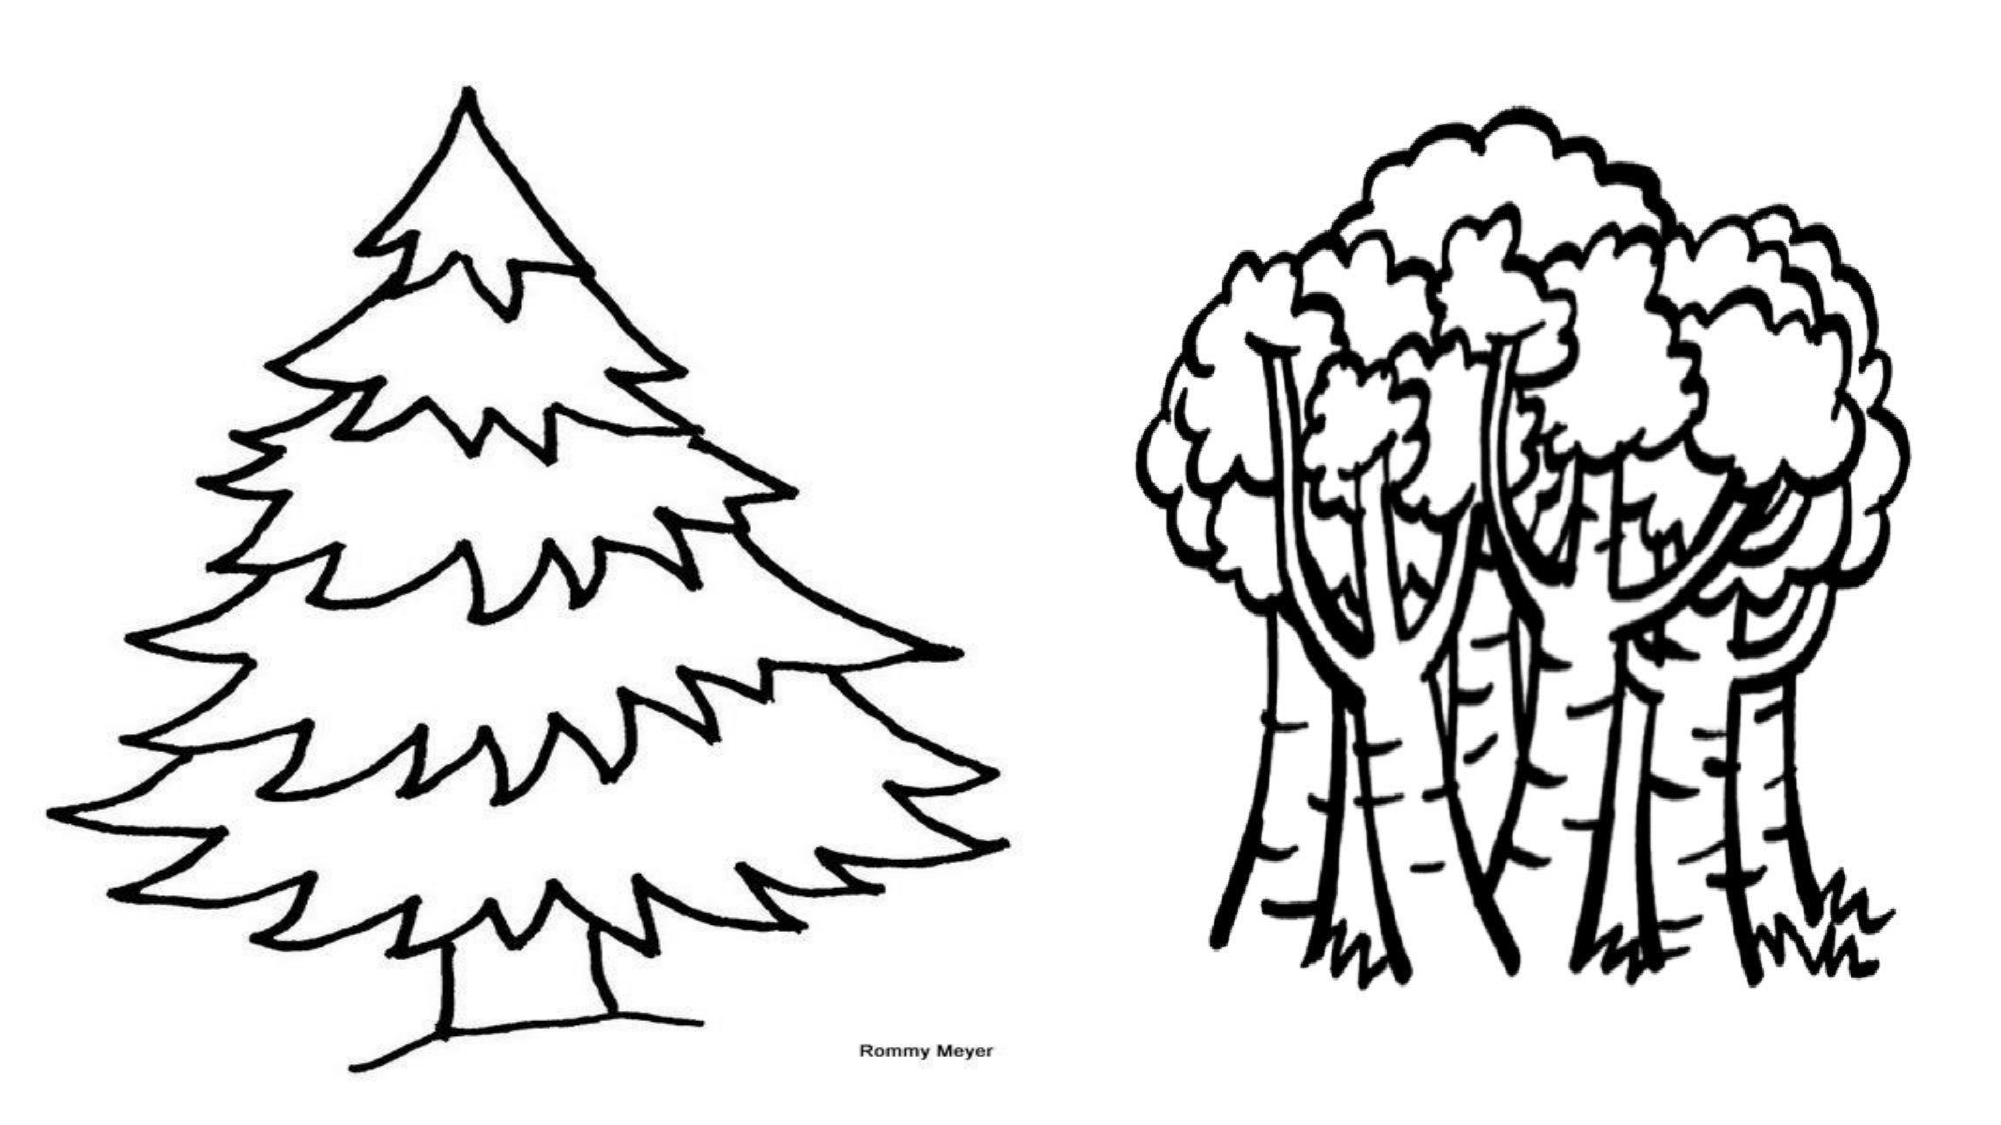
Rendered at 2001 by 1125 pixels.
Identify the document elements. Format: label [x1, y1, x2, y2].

picture [1130, 101, 1914, 1001]
picture [31, 80, 1026, 1082]
